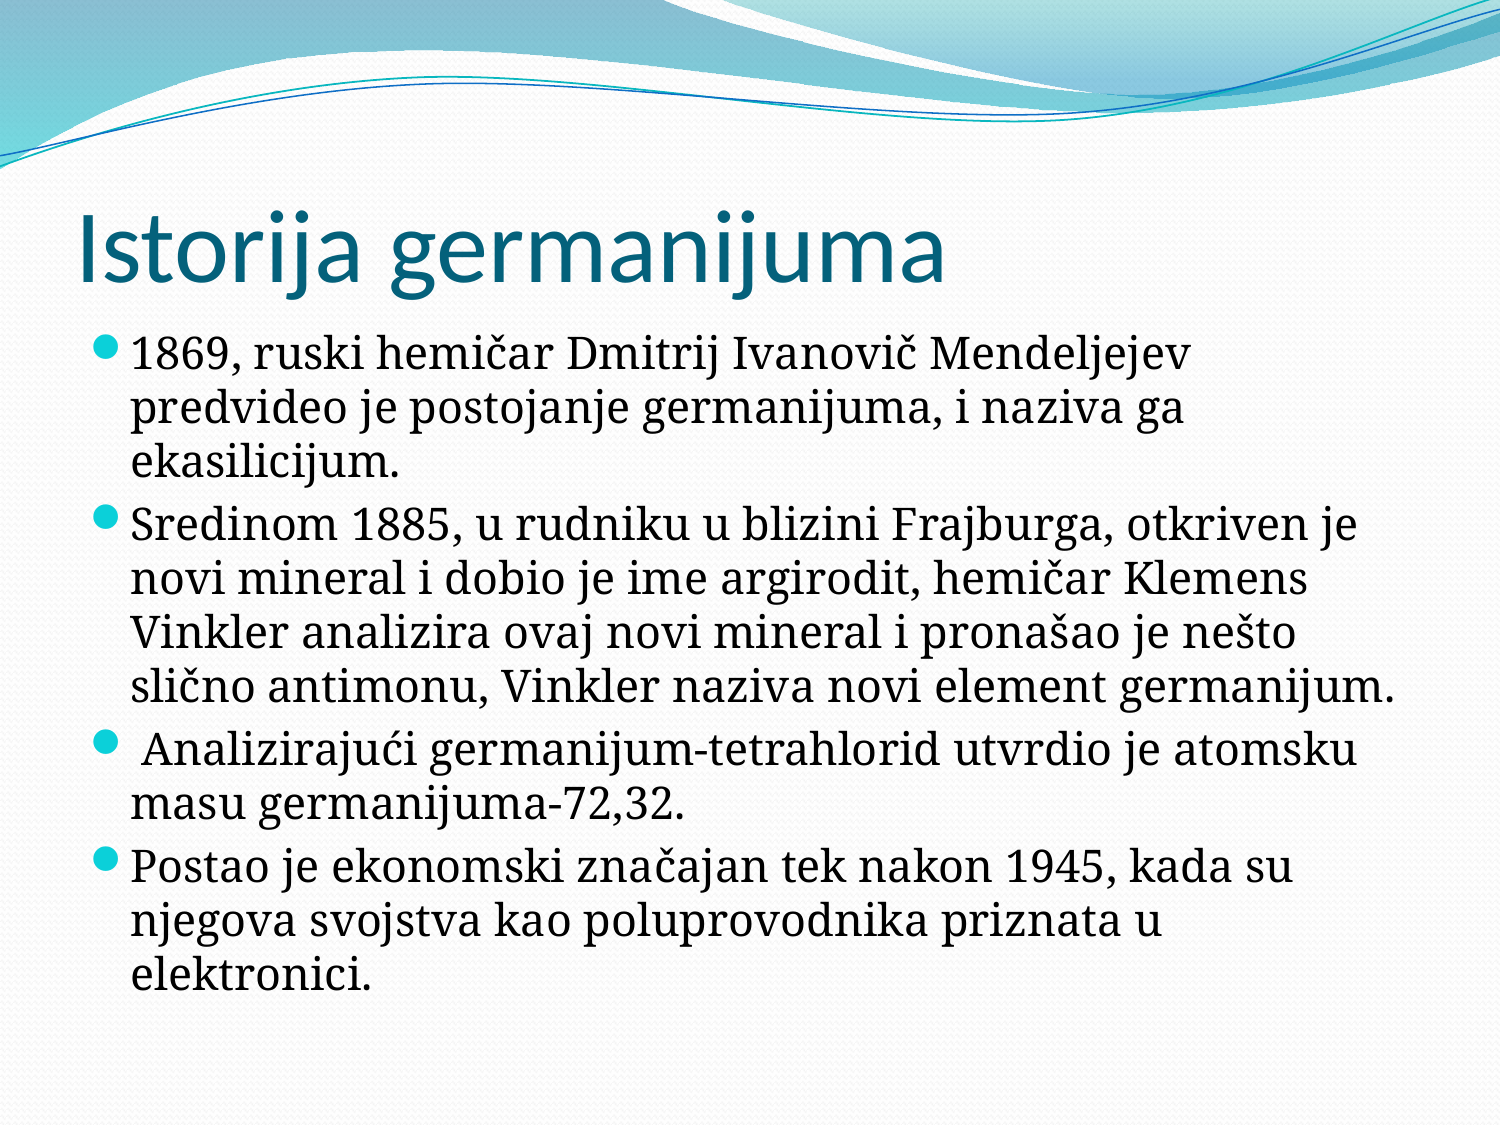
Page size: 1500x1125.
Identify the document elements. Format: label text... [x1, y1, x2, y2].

list 1869, ruski hemičar Dmitrij Ivanovič Mendeljejev predvideo je postojanje germanijuma, i naziva ga ekasilicijum. Sredinom 1885, u rudniku u blizini Frajburga, otkriven je novi mineral i dobio je ime argirodit, hemičar Klemens Vinkler analizira ovaj novi mineral i pronašao je nešto slično antimonu, Vinkler naziva novi element germanijum. Analizirajući germanijum-tetrahlorid utvrdio je atomsku masu germanijuma-72,32. Postao je ekonomski značajan tek nakon 1945, kada su njegova svojstva kao poluprovodnika priznata u elektronici. [75, 317, 1425, 1038]
title Istorija germanijuma [75, 115, 1425, 303]
